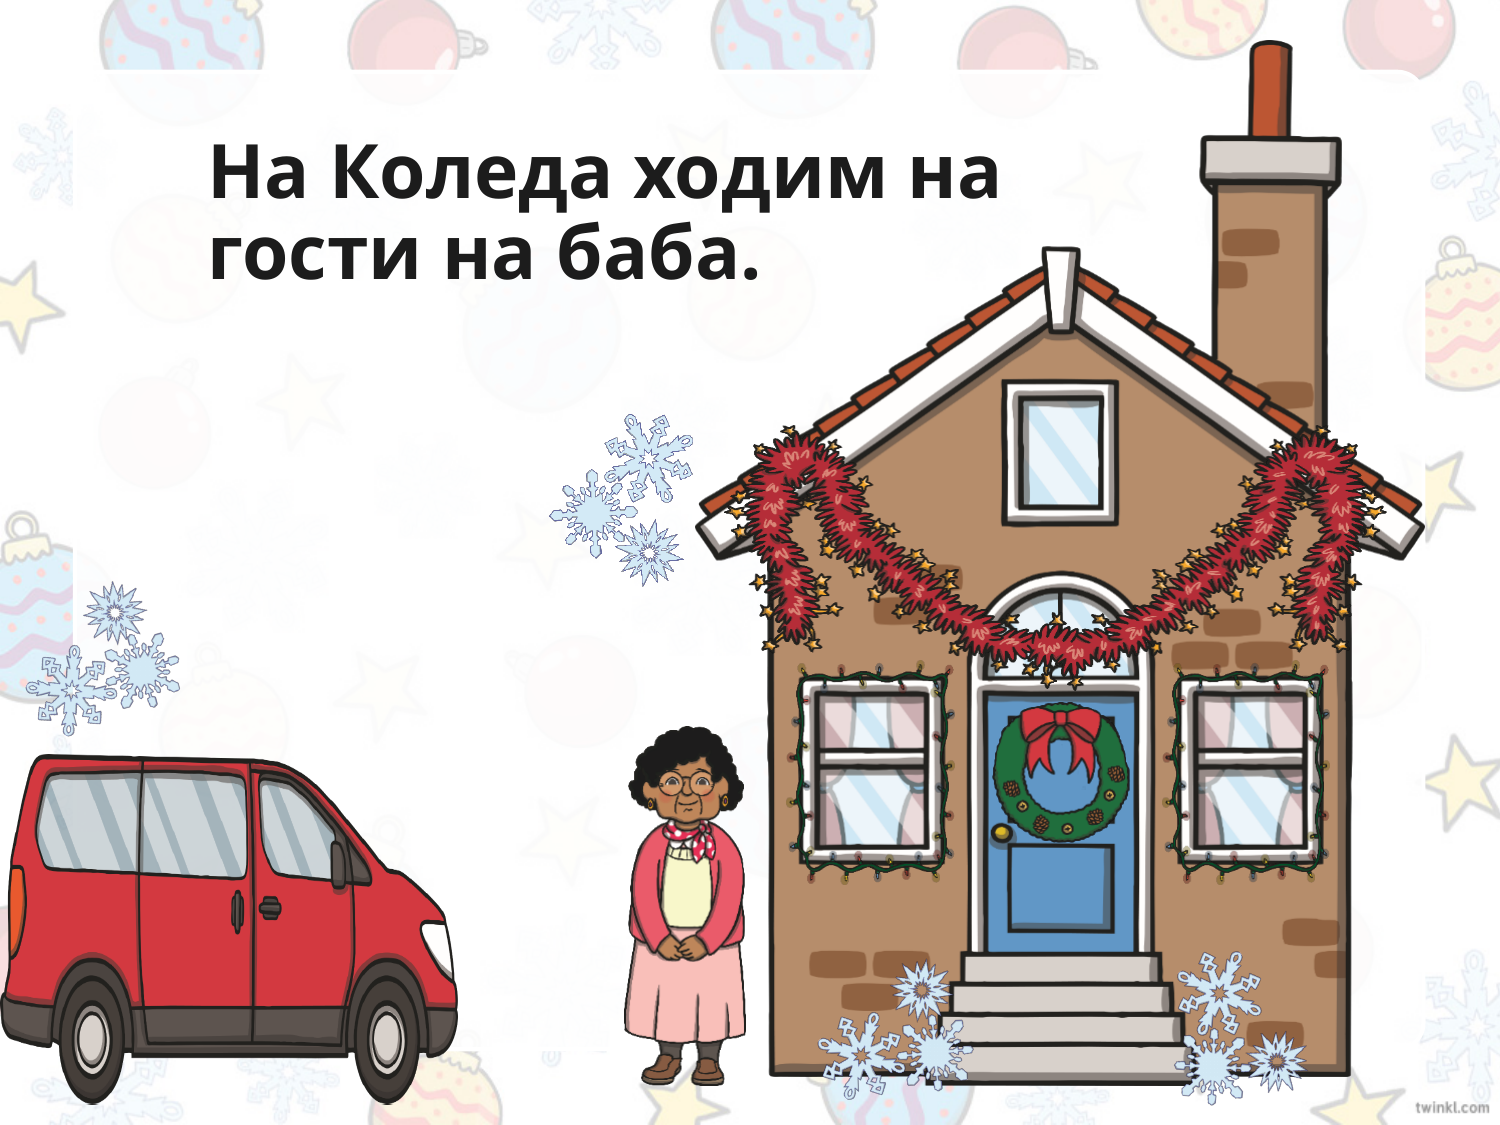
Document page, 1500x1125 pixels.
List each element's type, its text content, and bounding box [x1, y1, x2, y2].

picture [0, 0, 1500, 1125]
title На Коледа ходим на гости на баба. [74, 131, 695, 299]
